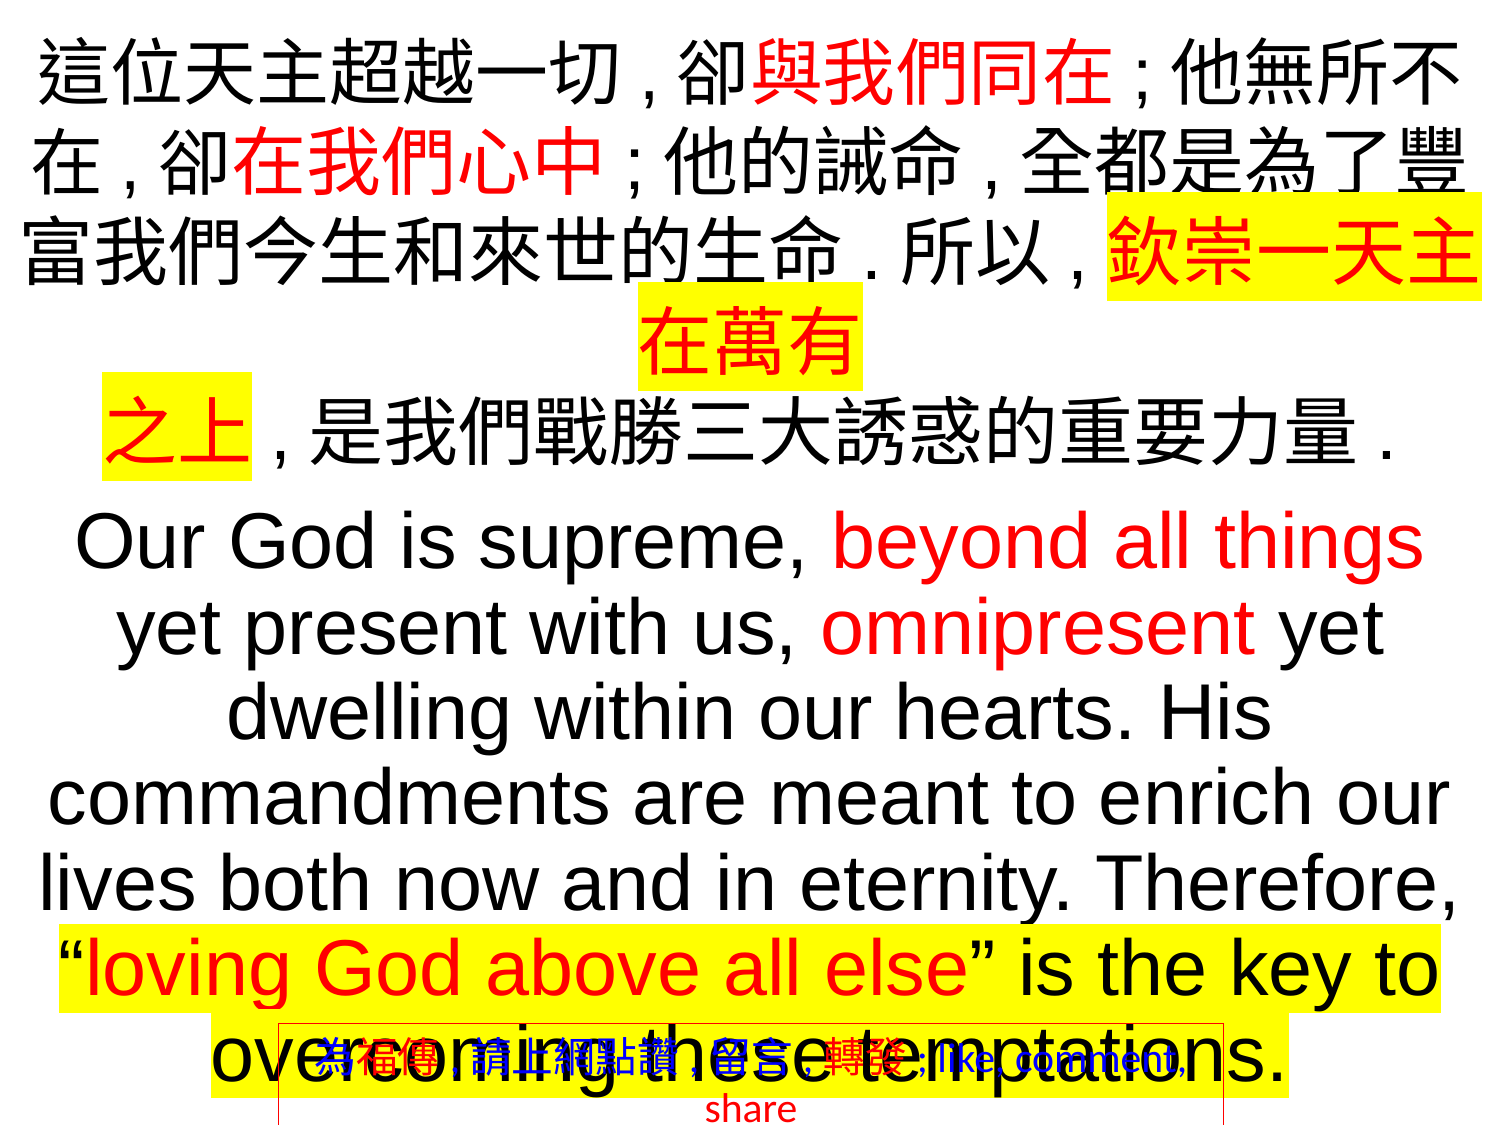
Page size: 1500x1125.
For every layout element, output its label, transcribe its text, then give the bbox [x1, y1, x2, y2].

subtitle 這位天主超越一切,卻與我們同在;他無所不在,卻在我們心中;他的誡命,全都是為了豐富我們今生和來世的生命.所以,欽崇一天主在萬有 之上,是我們戰勝三大誘惑的重要力量. Our God is supreme, beyond all things yet present with us, omnipresent yet dwelling within our hearts. His commandments are meant to enrich our lives both now and in eternity. Therefore, “loving God above all else” is the key to overcoming these temptations. [0, 19, 1500, 1106]
text_box 為福傳,請上網點讚,留言,轉發; like, comment, share [278, 1023, 1224, 1125]
